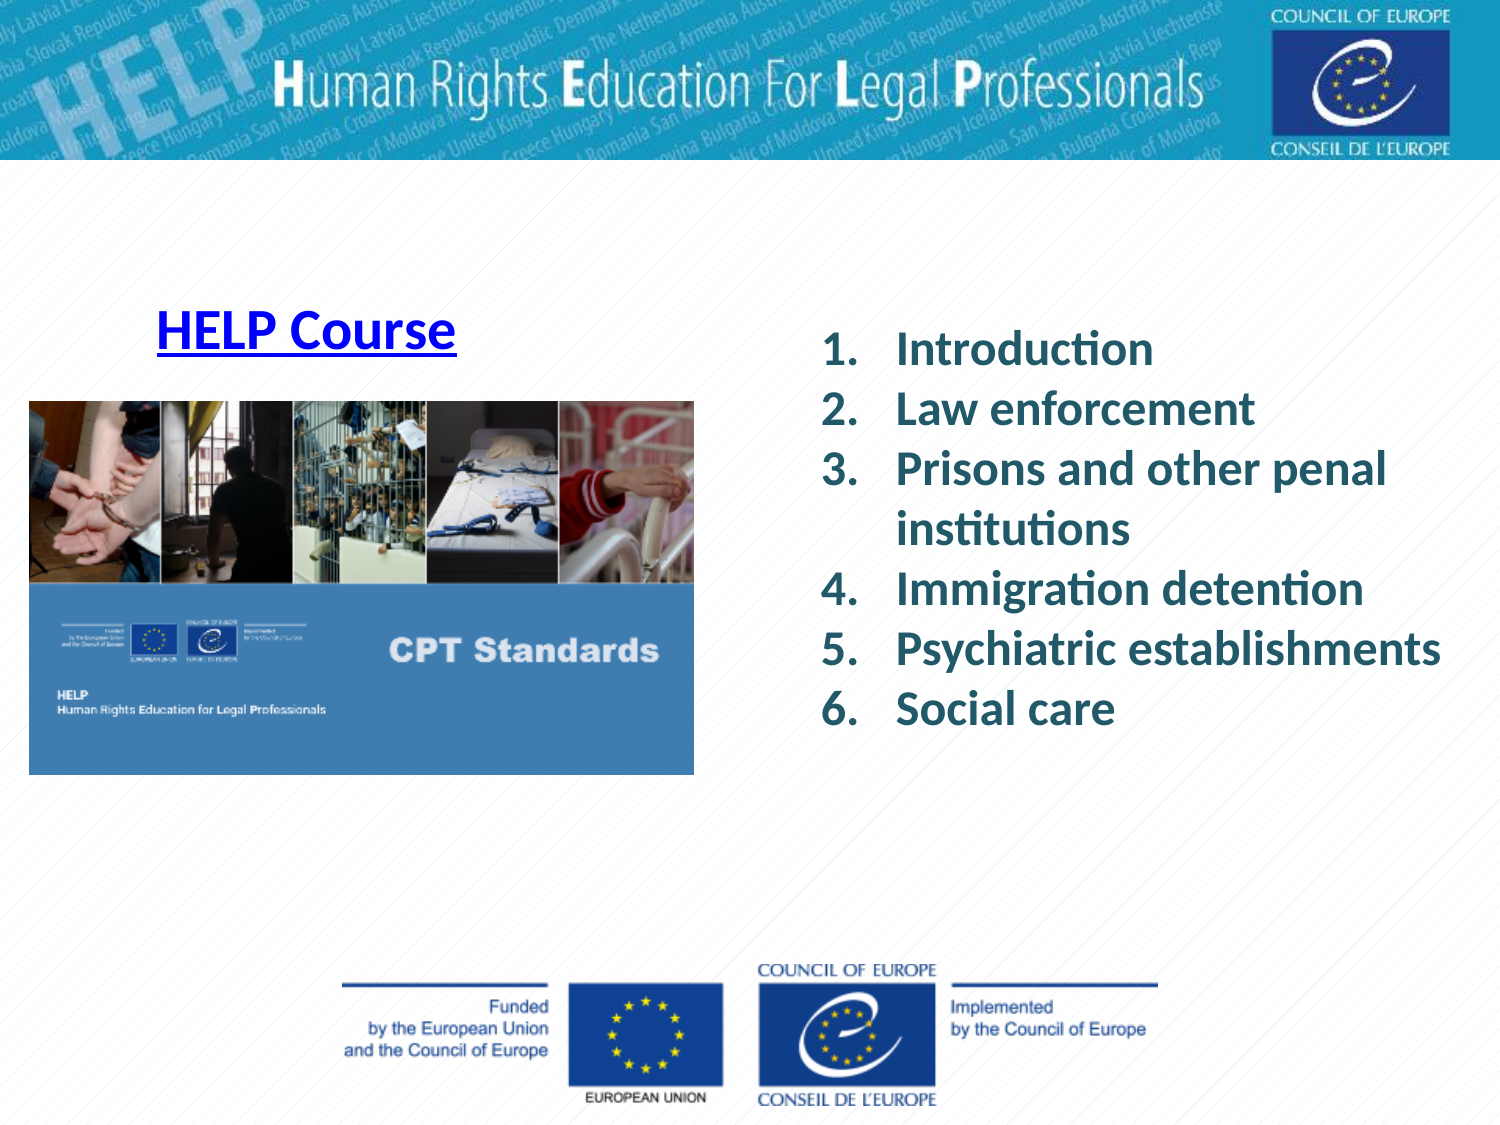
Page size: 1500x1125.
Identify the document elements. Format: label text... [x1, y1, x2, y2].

title HELP Course [64, 255, 549, 397]
text_box Introduction Law enforcement Prisons and other penal institutions Immigration detention Psychiatric establishments Social care [805, 307, 1500, 803]
picture [342, 963, 1158, 1106]
picture [0, 0, 1500, 161]
picture [29, 400, 695, 775]
